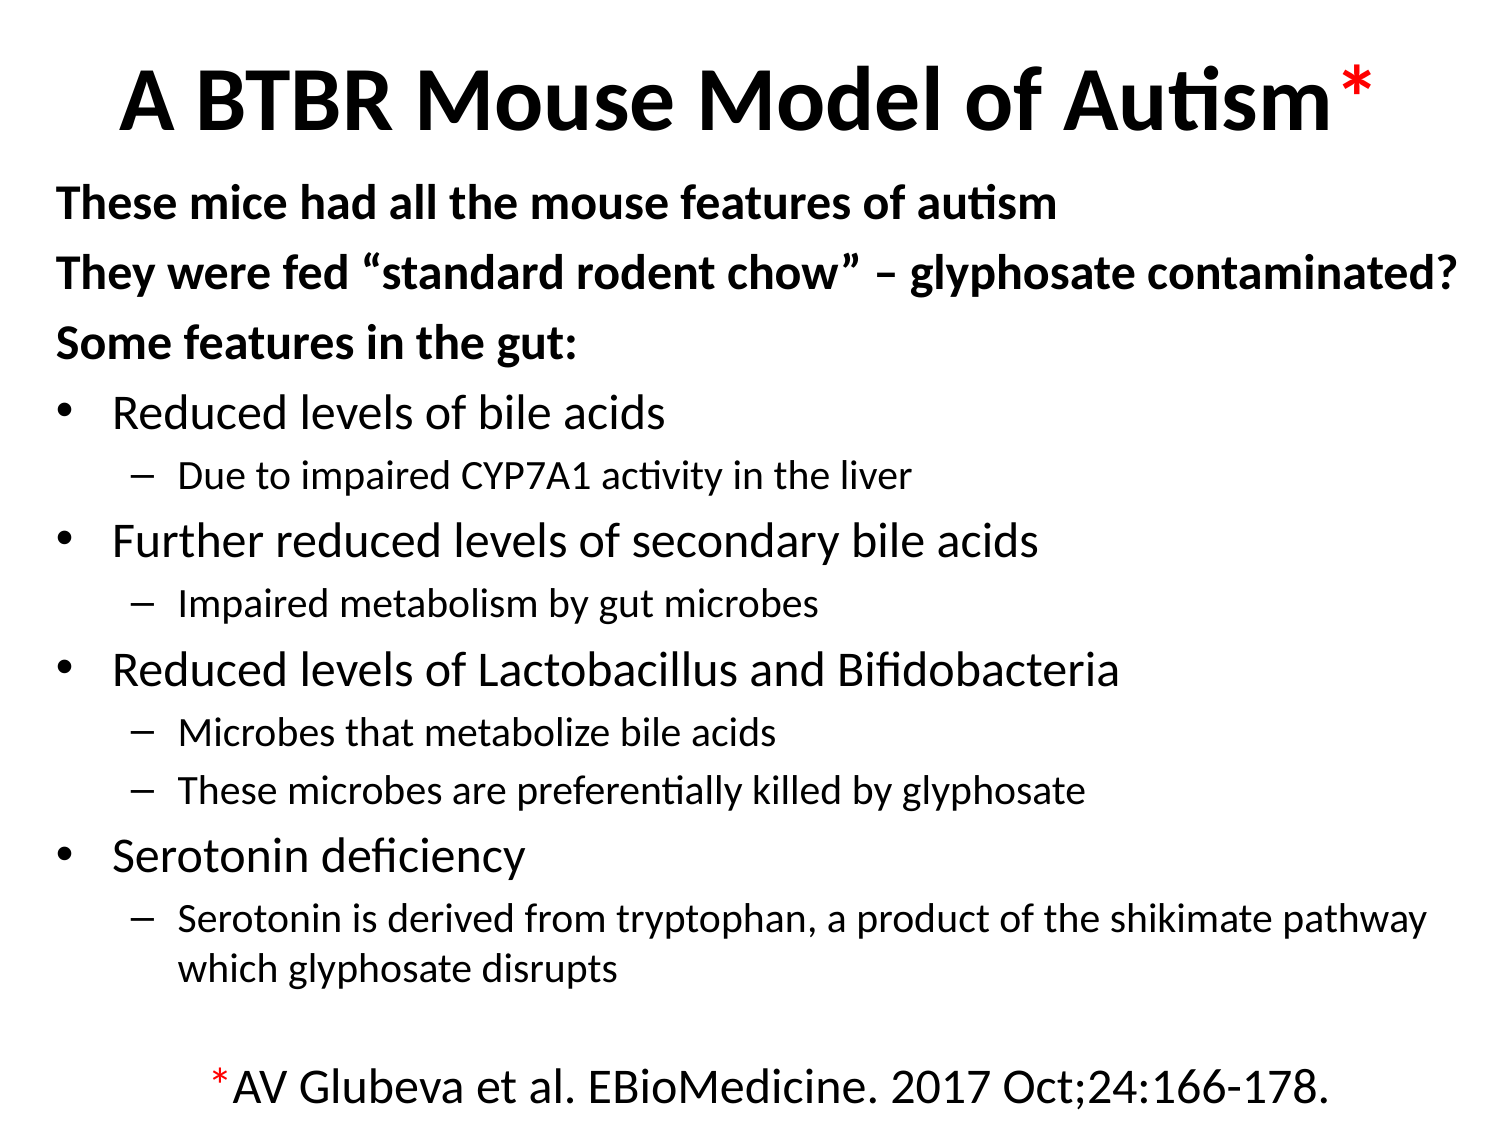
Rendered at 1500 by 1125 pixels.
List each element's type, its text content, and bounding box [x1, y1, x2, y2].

text_box *AV Glubeva et al. EBioMedicine. 2017 Oct;24:166-178. [192, 1046, 1346, 1121]
title A BTBR Mouse Model of Autism* [75, 0, 1425, 161]
list These mice had all the mouse features of autism They were fed “standard rodent chow” – glyphosate contaminated? Some features in the gut: Reduced levels of bile acids Due to impaired CYP7A1 activity in the liver Further reduced levels of secondary bile acids Impaired metabolism by gut microbes Reduced levels of Lactobacillus and Bifidobacteria Microbes that metabolize bile acids These microbes are preferentially killed by glyphosate Serotonin deficiency Serotonin is derived from tryptophan, a product of the shikimate pathway which glyphosate disrupts [40, 161, 1500, 1005]
